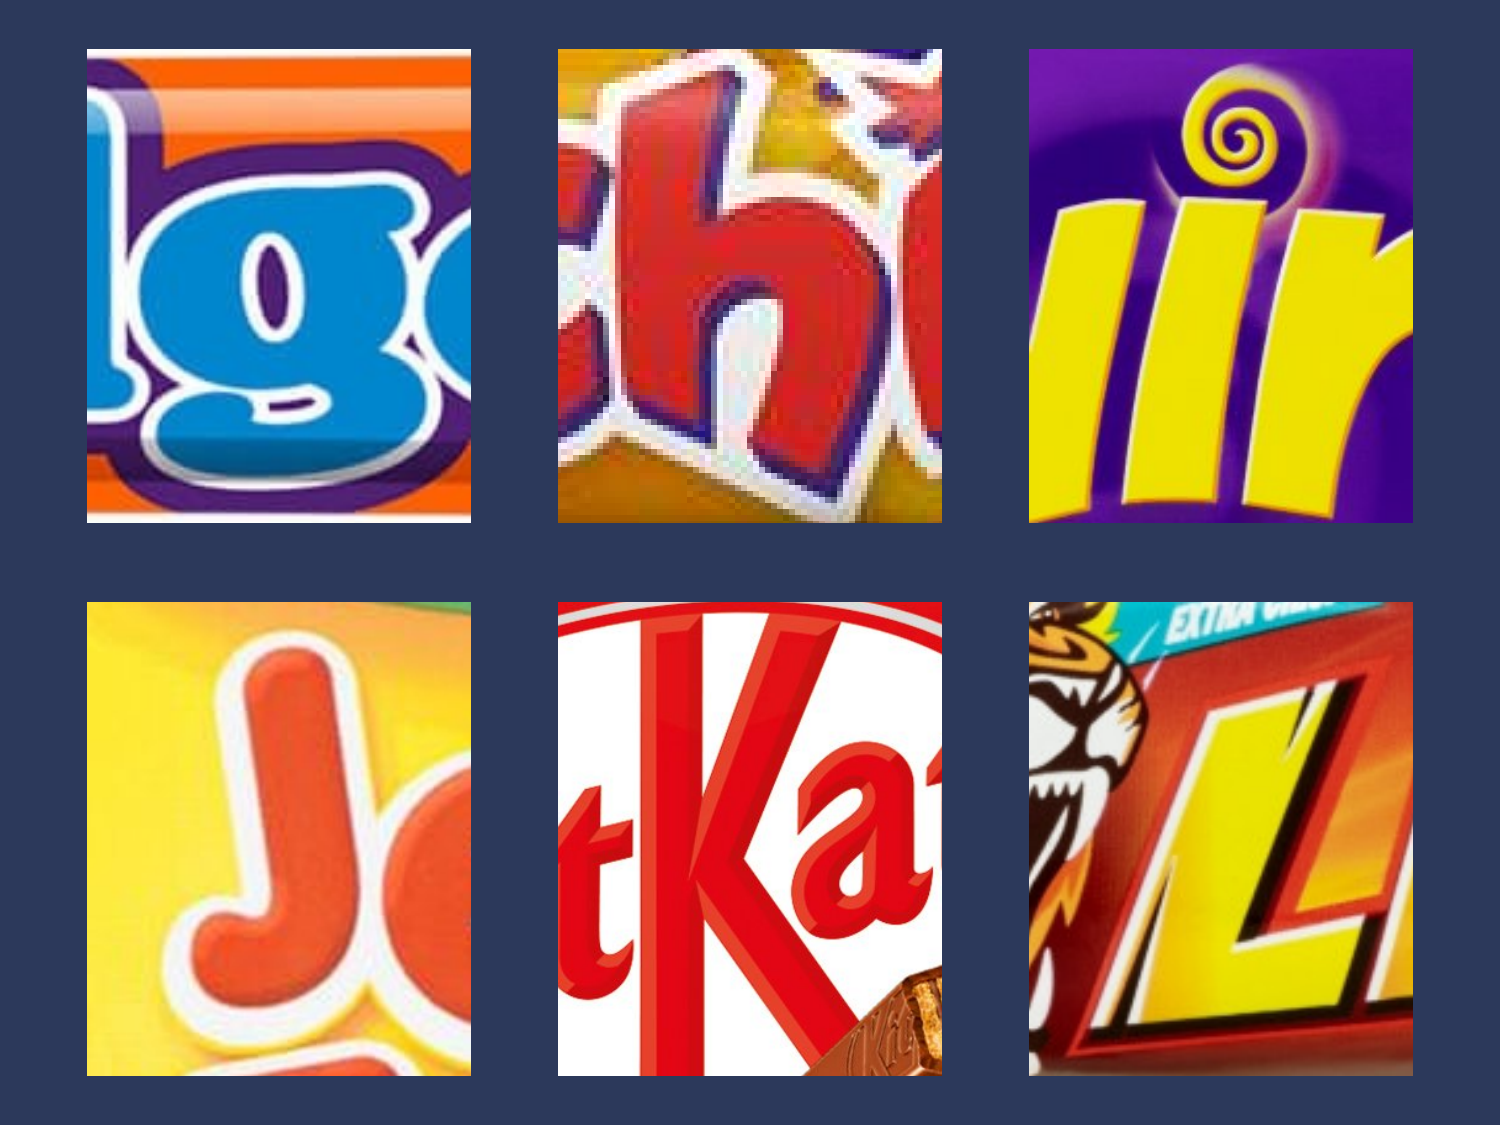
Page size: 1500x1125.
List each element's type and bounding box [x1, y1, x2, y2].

picture [1029, 49, 1413, 523]
picture [1029, 602, 1413, 1076]
picture [558, 49, 942, 523]
picture [87, 602, 471, 1076]
picture [87, 49, 471, 523]
picture [558, 602, 942, 1076]
